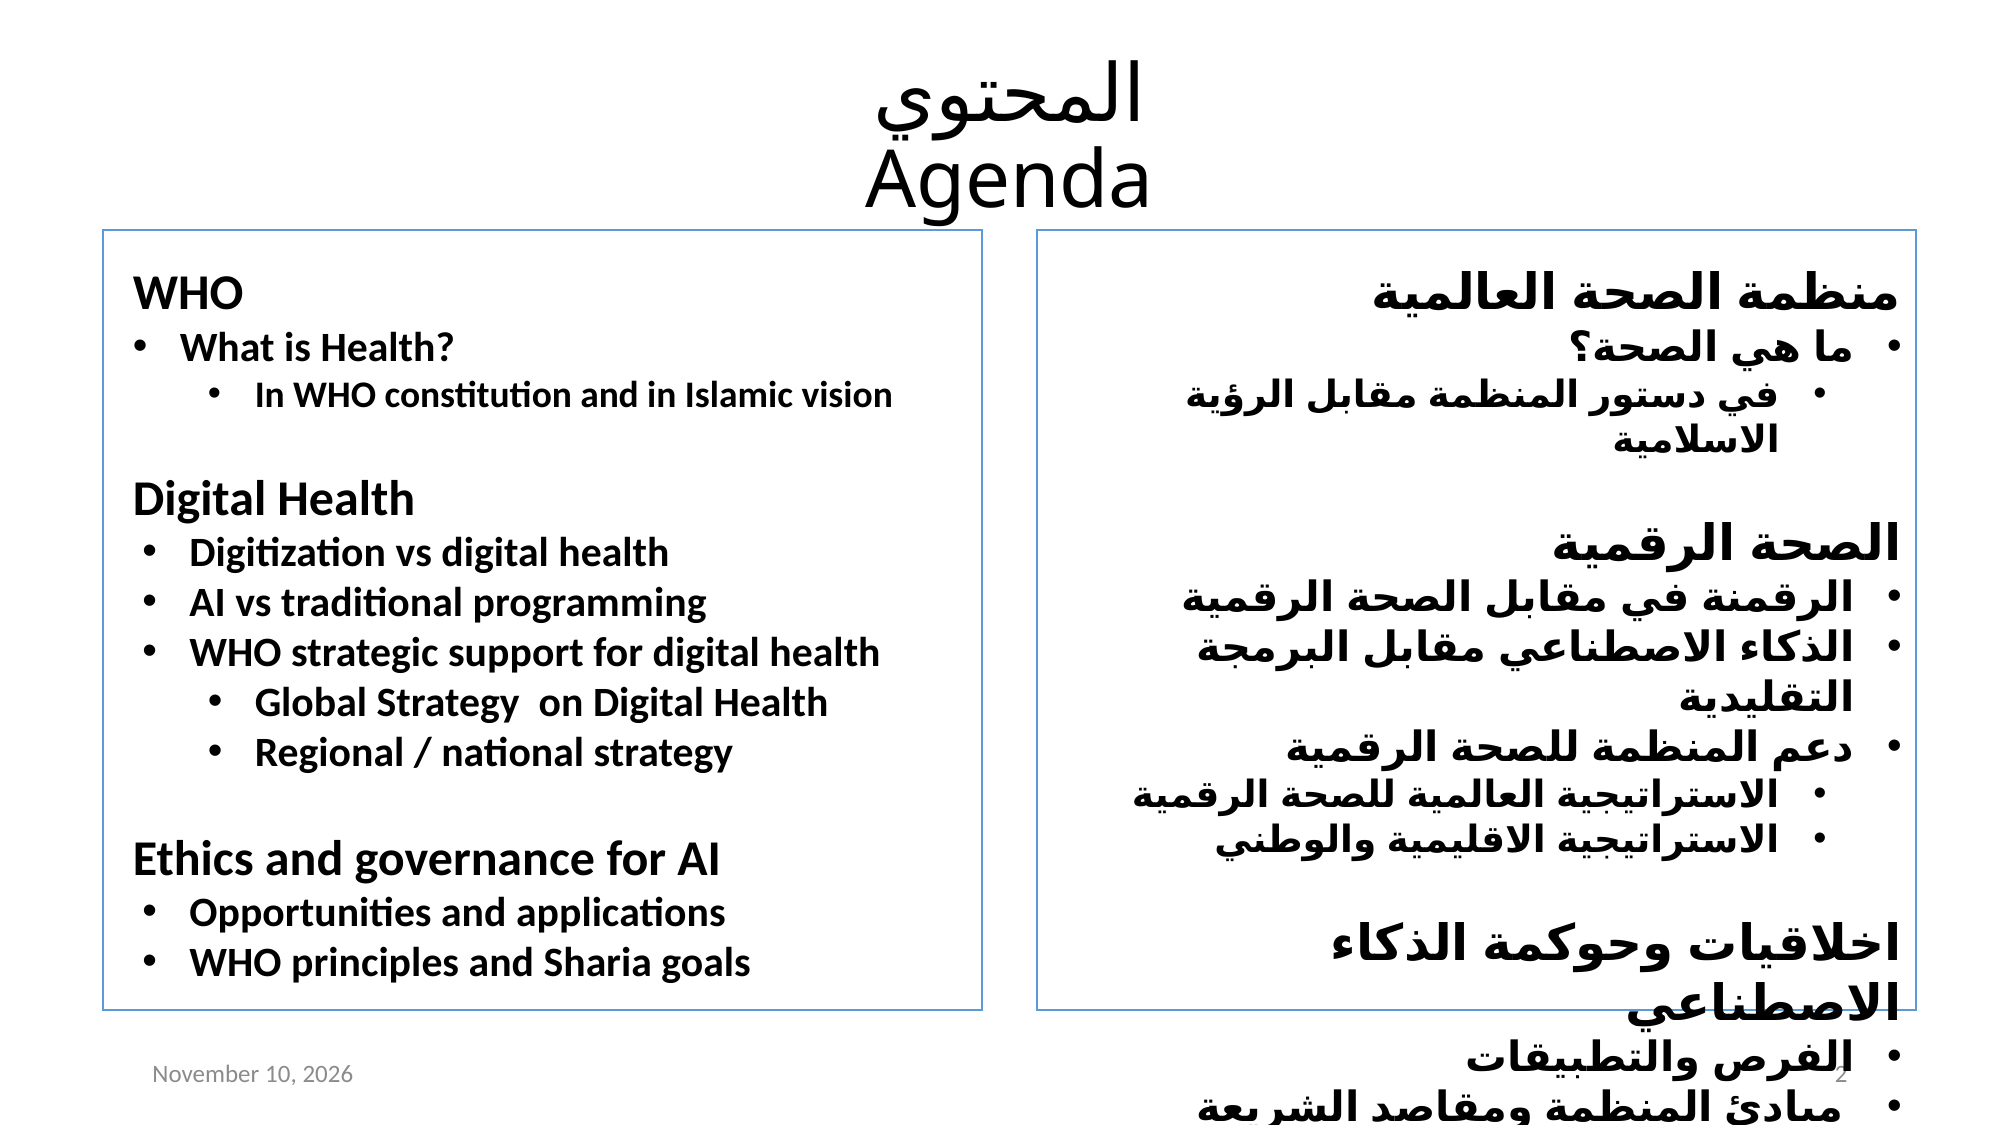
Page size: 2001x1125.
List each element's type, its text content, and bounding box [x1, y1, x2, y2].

title المحتوي Agenda [411, 45, 1608, 229]
slide_number 2 [1412, 1042, 1863, 1103]
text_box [102, 229, 1917, 1010]
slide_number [137, 1042, 588, 1103]
